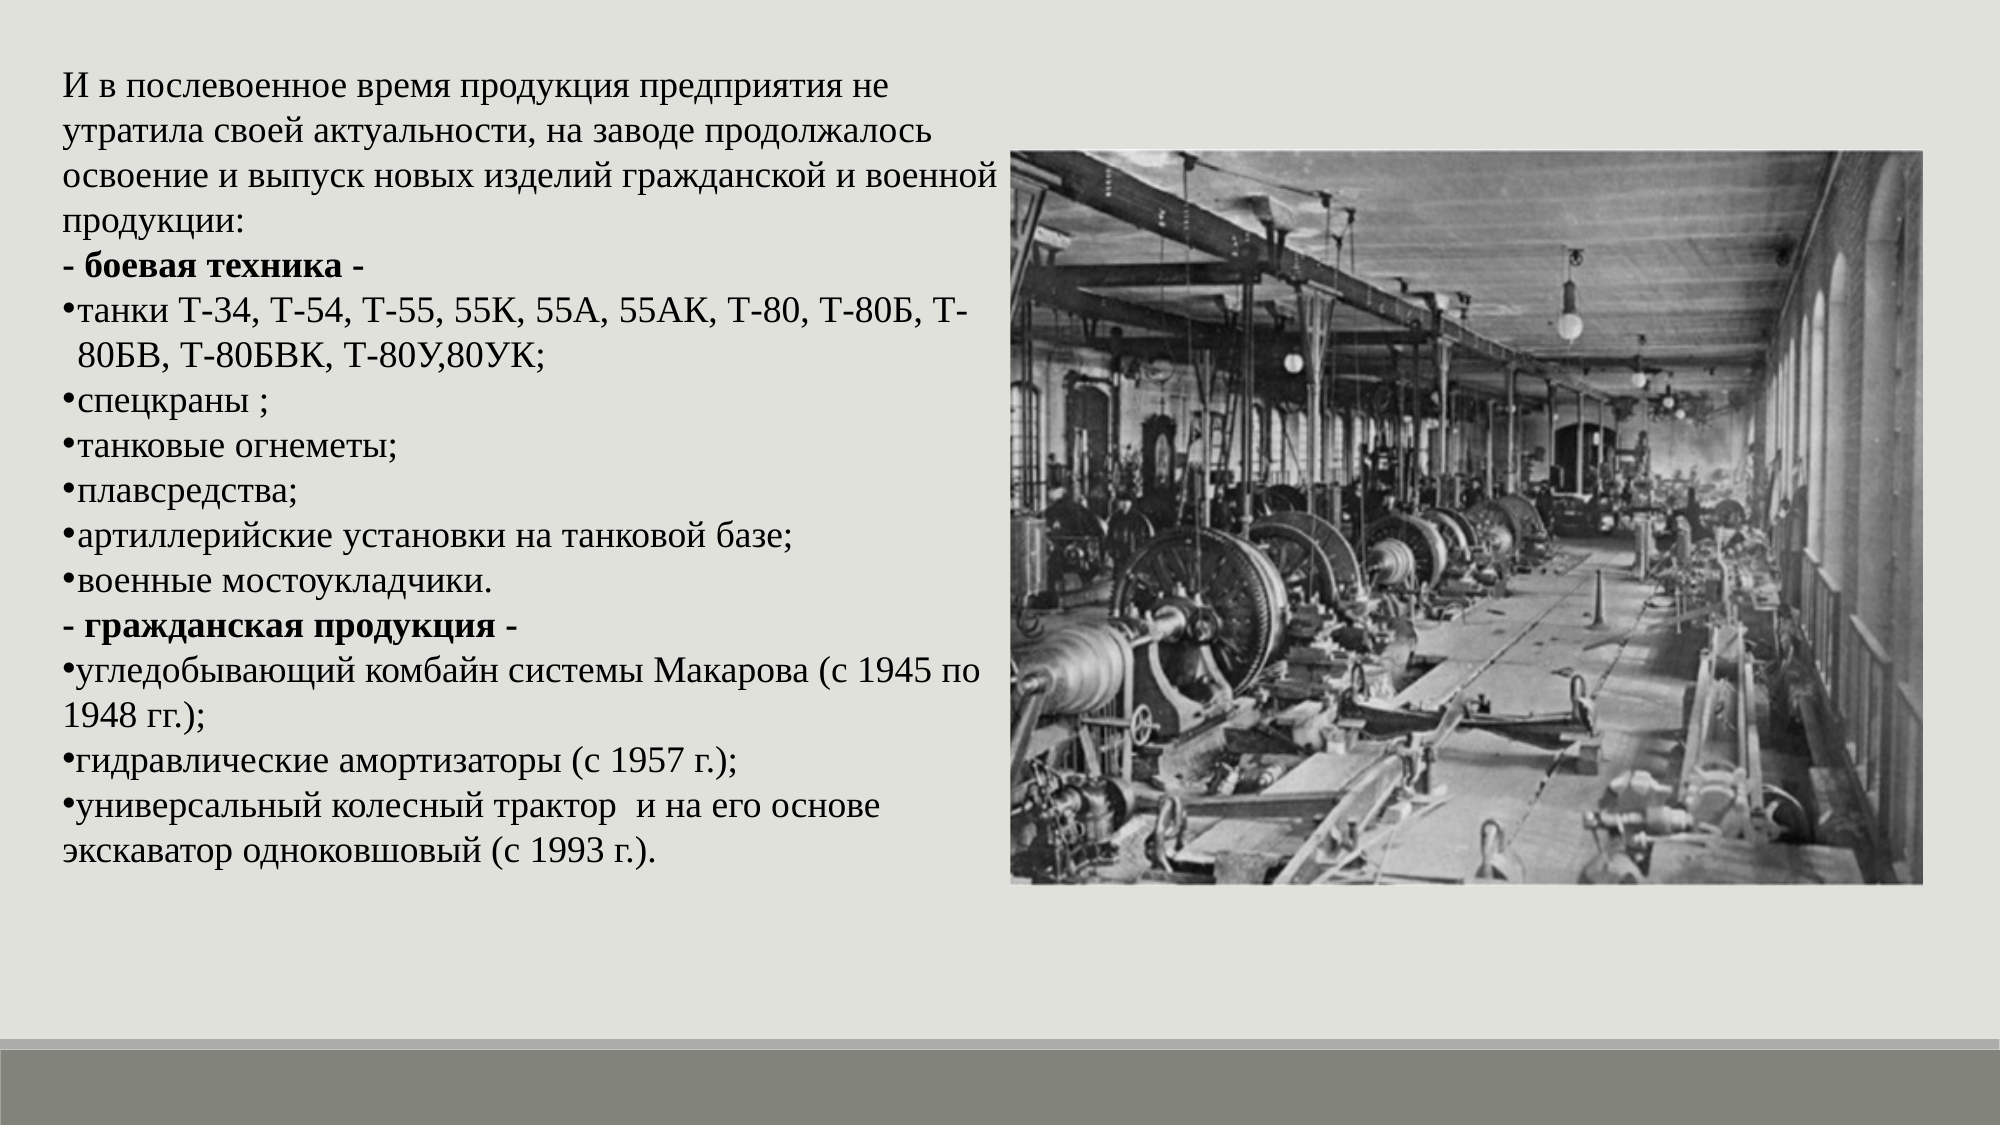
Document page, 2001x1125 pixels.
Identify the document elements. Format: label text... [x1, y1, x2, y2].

text_box И в послевоенное время продукция предприятия не утратила своей актуальности, на заводе продолжалось освоение и выпуск новых изделий гражданской и военной продукции: - боевая техника - танки Т-34, Т-54, Т-55, 55К, 55А, 55АК, Т-80, Т-80Б, Т-80БВ, Т-80БВК, Т-80У,80УК; спецкраны ; танковые огнеметы; плавсредства; артиллерийские установки на танковой базе; военные мостоукладчики. - гражданская продукция - угледобывающий комбайн системы Макарова (с 1945 по 1948 гг.); гидравлические амортизаторы (с 1957 г.); универсальный колесный трактор и на его основе экскаватор одноковшовый (с 1993 г.). [47, 52, 1048, 878]
picture [1009, 148, 1924, 887]
